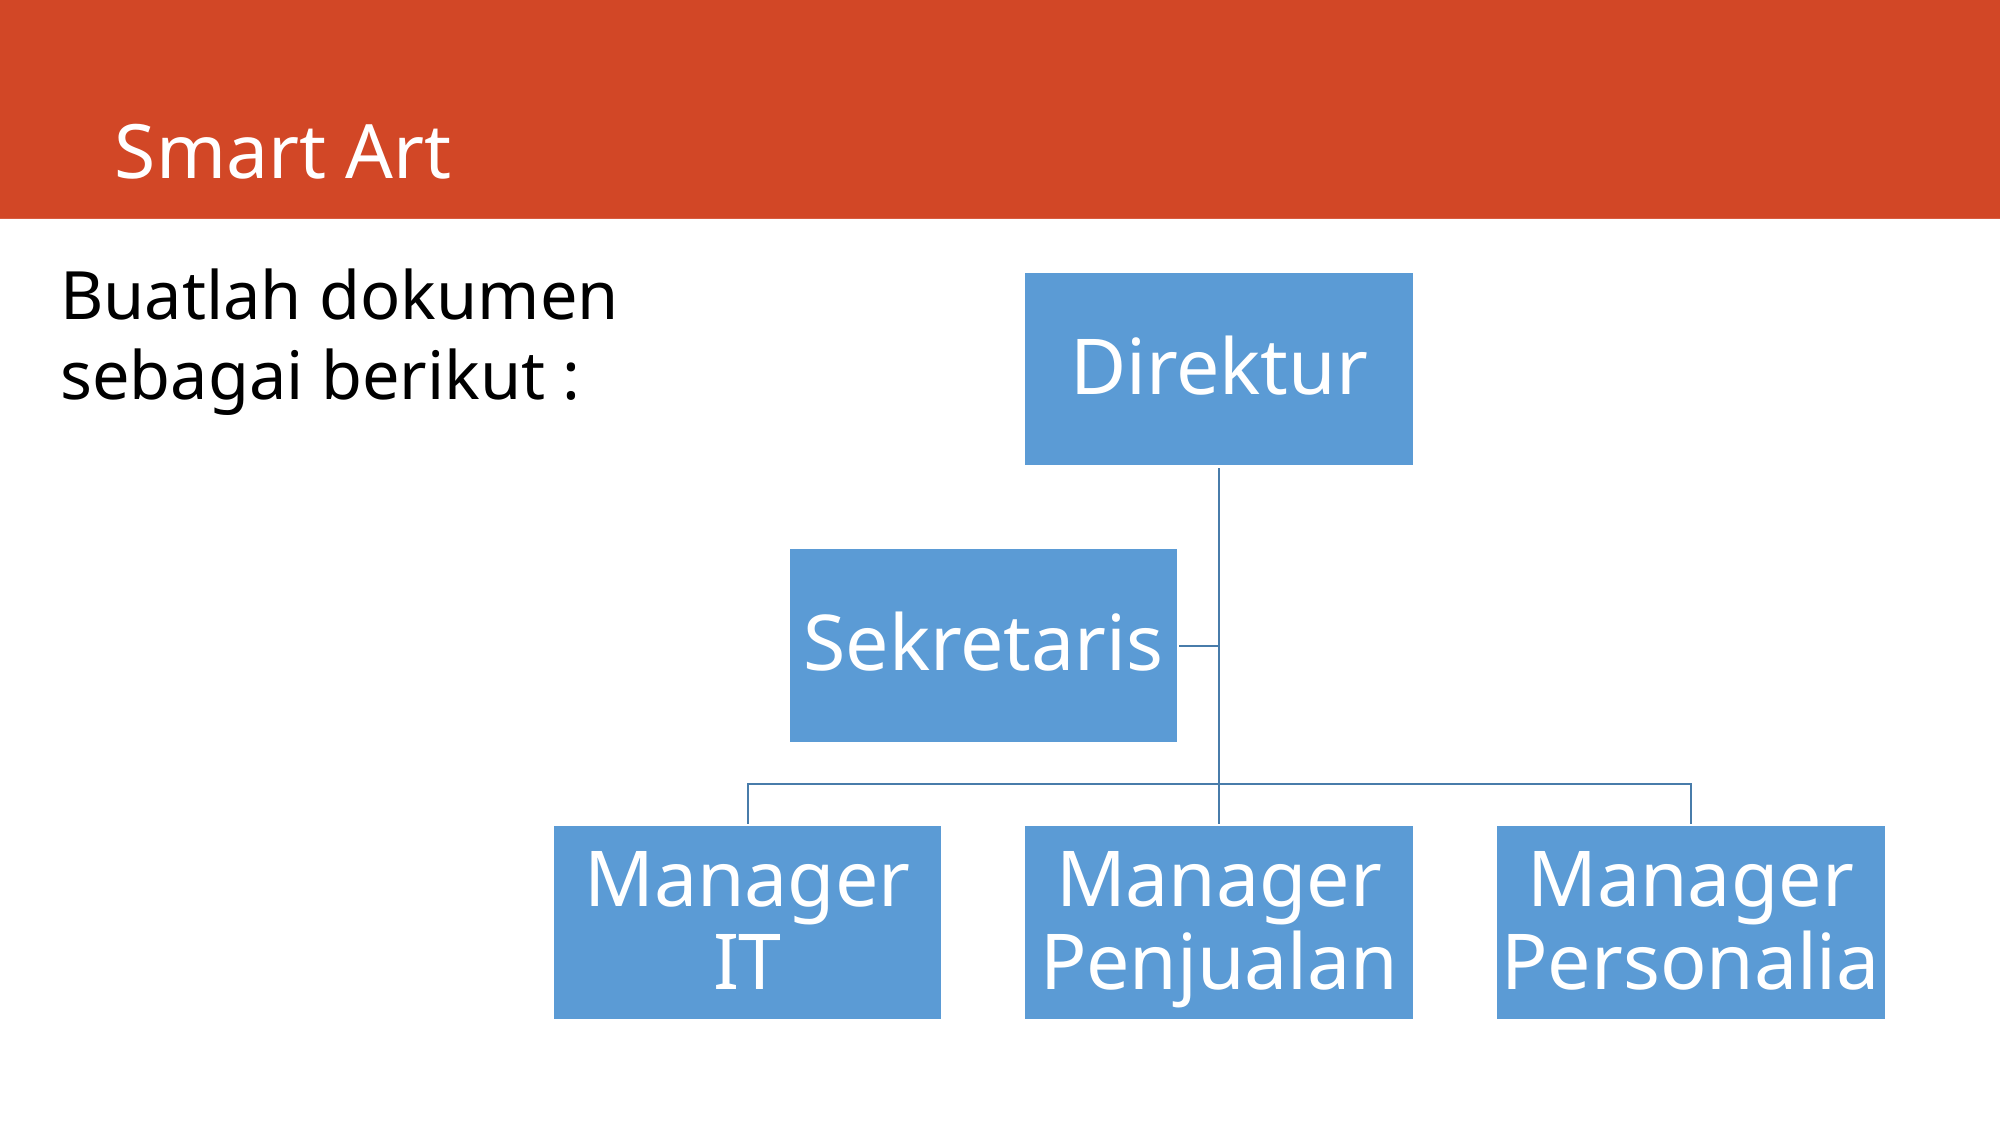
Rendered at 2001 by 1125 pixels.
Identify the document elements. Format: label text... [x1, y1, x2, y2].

text_box Buatlah dokumen sebagai berikut : [45, 245, 552, 421]
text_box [552, 201, 1886, 1091]
title Smart Art [99, 0, 1863, 202]
